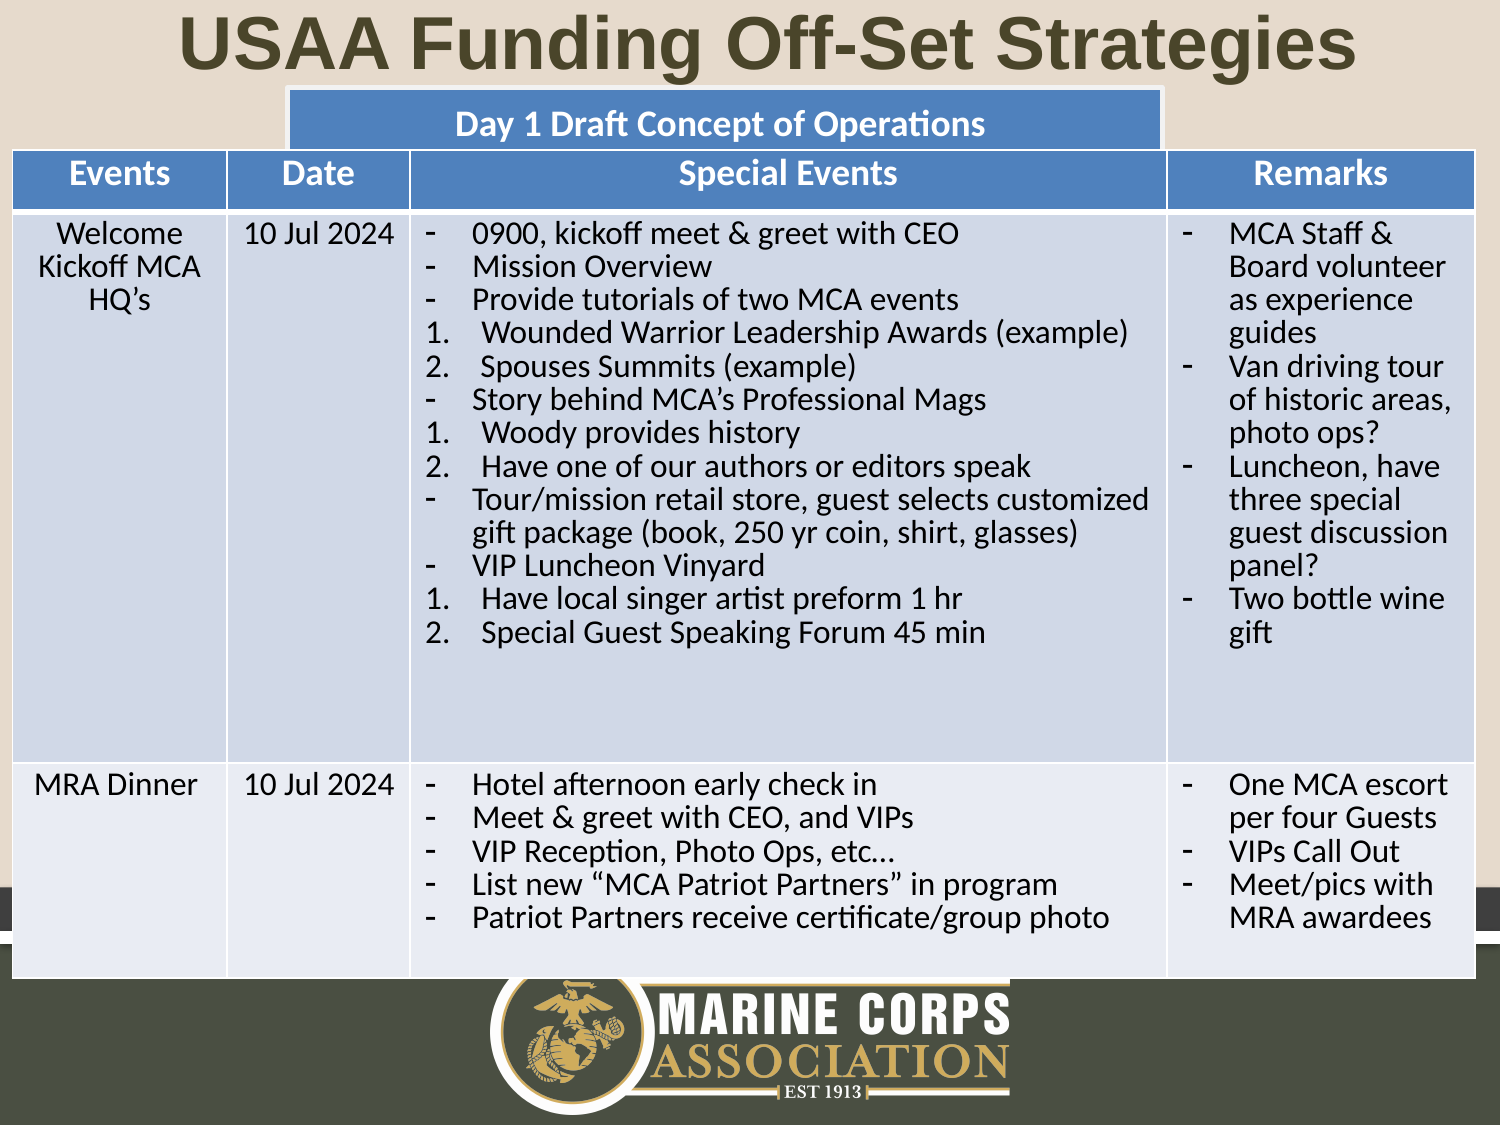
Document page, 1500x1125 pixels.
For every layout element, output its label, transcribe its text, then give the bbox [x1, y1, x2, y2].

table_cell 10 Jul 2024 [228, 215, 409, 762]
table_header Date [228, 151, 409, 209]
picture [490, 979, 1010, 1115]
table_cell MRA Dinner [13, 764, 226, 977]
table_cell One MCA escort per four Guests VIPs Call Out Meet/pics with MRA awardees [1168, 764, 1474, 977]
text_box USAA Funding Off-Set Strategies [150, 0, 1388, 93]
table_cell MCA Staff & Board volunteer as experience guides Van driving tour of historic areas, photo ops? Luncheon, have three special guest discussion panel? Two bottle wine gift [1168, 215, 1474, 762]
table_cell 10 Jul 2024 [228, 764, 409, 977]
table_header Remarks [1168, 151, 1474, 209]
table_cell Hotel afternoon early check in Meet & greet with CEO, and VIPs VIP Reception, Photo Ops, etc… List new “MCA Patriot Partners” in program Patriot Partners receive certificate/group photo [411, 764, 1166, 977]
text_box Day 1 Draft Concept of Operations [285, 85, 1165, 149]
table_header Events [13, 151, 226, 209]
table_header Special Events [411, 151, 1166, 209]
table_cell Welcome Kickoff MCA HQ’s [13, 215, 226, 762]
table_cell 0900, kickoff meet & greet with CEO Mission Overview Provide tutorials of two MCA events Wounded Warrior Leadership Awards (example) 2. Spouses Summits (example) Story behind MCA’s Professional Mags Woody provides history Have one of our authors or editors speak Tour/mission retail store, guest selects customized gift package (book, 250 yr coin, shirt, glasses) VIP Luncheon Vinyard Have local singer artist preform 1 hr Special Guest Speaking Forum 45 min [411, 215, 1166, 762]
